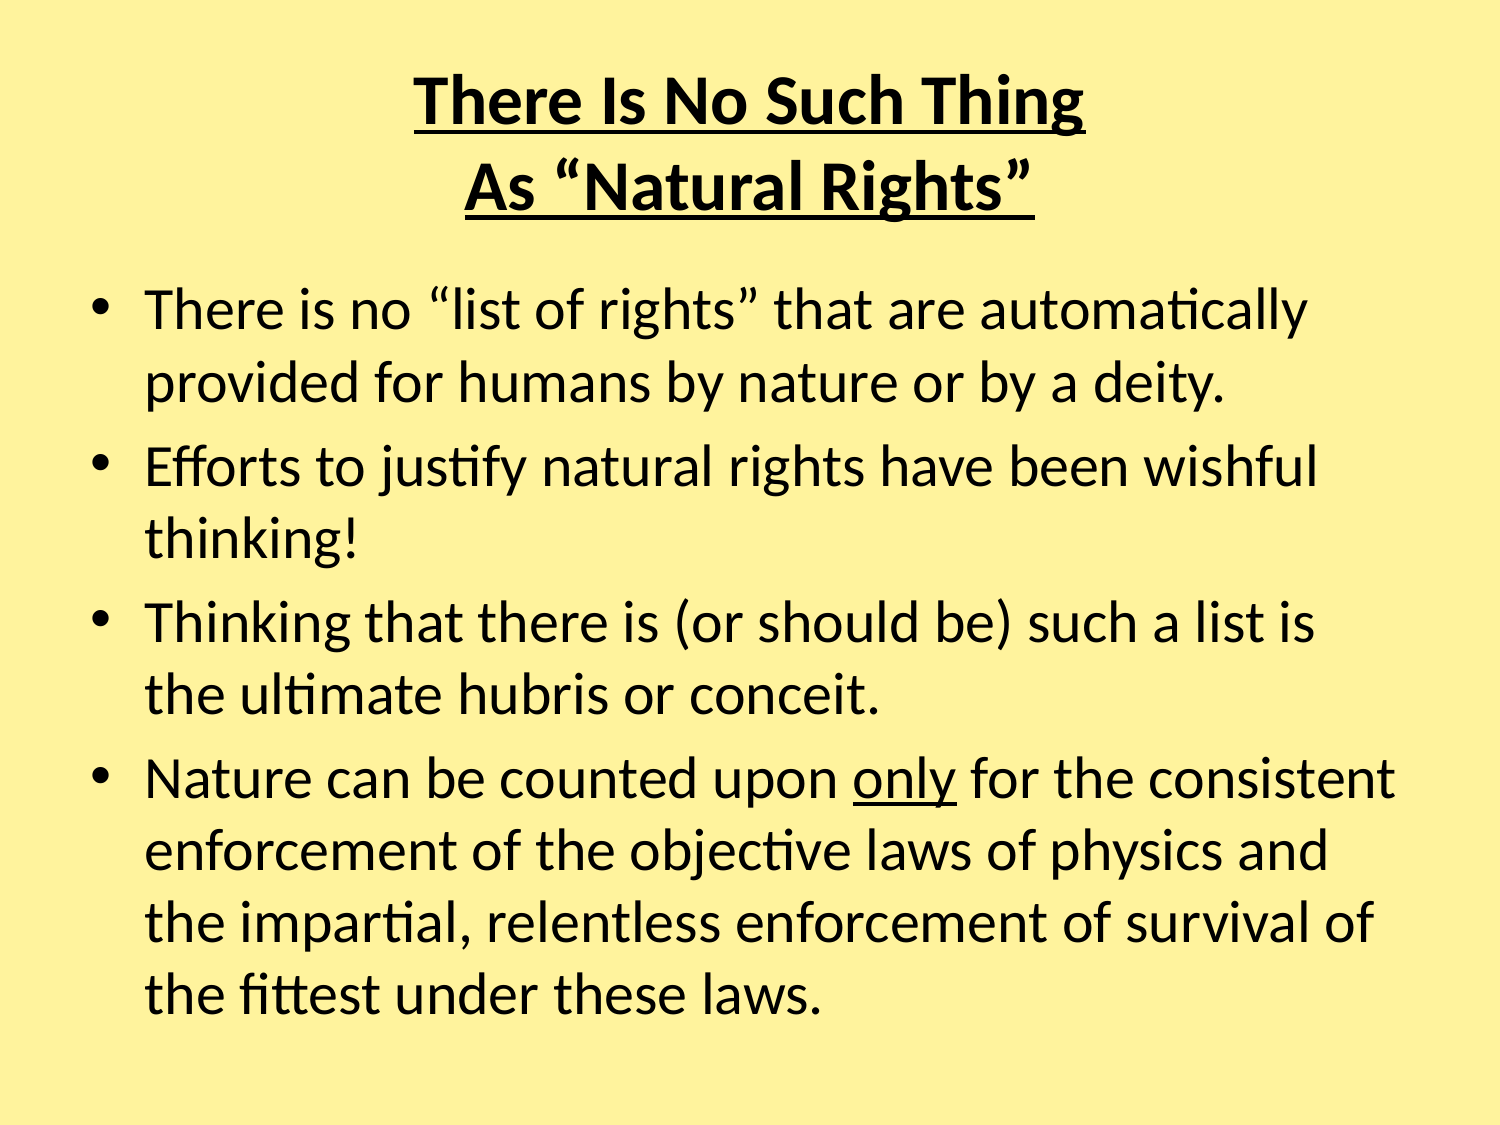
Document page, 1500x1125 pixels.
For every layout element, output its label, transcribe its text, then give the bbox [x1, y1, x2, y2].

list There is no “list of rights” that are automatically provided for humans by nature or by a deity. Efforts to justify natural rights have been wishful thinking! Thinking that there is (or should be) such a list is the ultimate hubris or conceit. Nature can be counted upon only for the consistent enforcement of the objective laws of physics and the impartial, relentless enforcement of survival of the fittest under these laws. [75, 262, 1425, 1050]
title There Is No Such Thing As “Natural Rights” [75, 45, 1425, 233]
